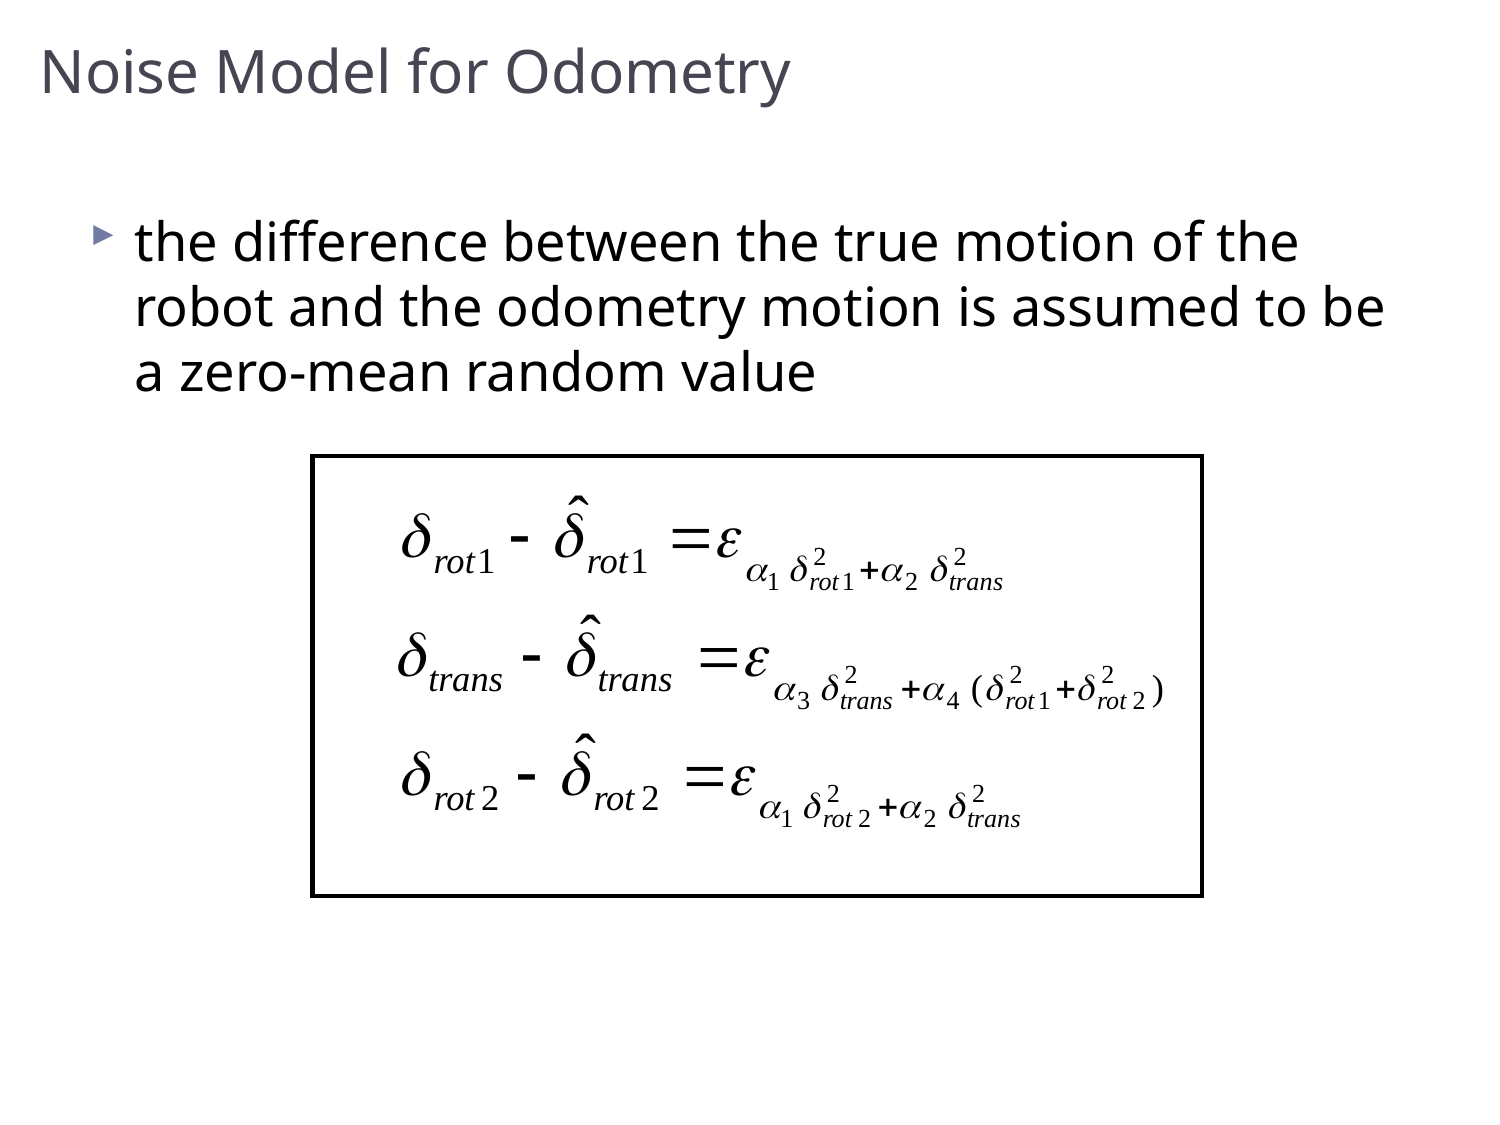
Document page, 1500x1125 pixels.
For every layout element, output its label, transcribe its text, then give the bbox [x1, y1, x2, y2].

title Noise Model for Odometry [24, 24, 1475, 113]
list the difference between the true motion of the robot and the odometry motion is assumed to be a zero-mean random value [75, 200, 1425, 1006]
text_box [387, 603, 1175, 724]
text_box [391, 484, 1019, 603]
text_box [391, 736, 1039, 843]
